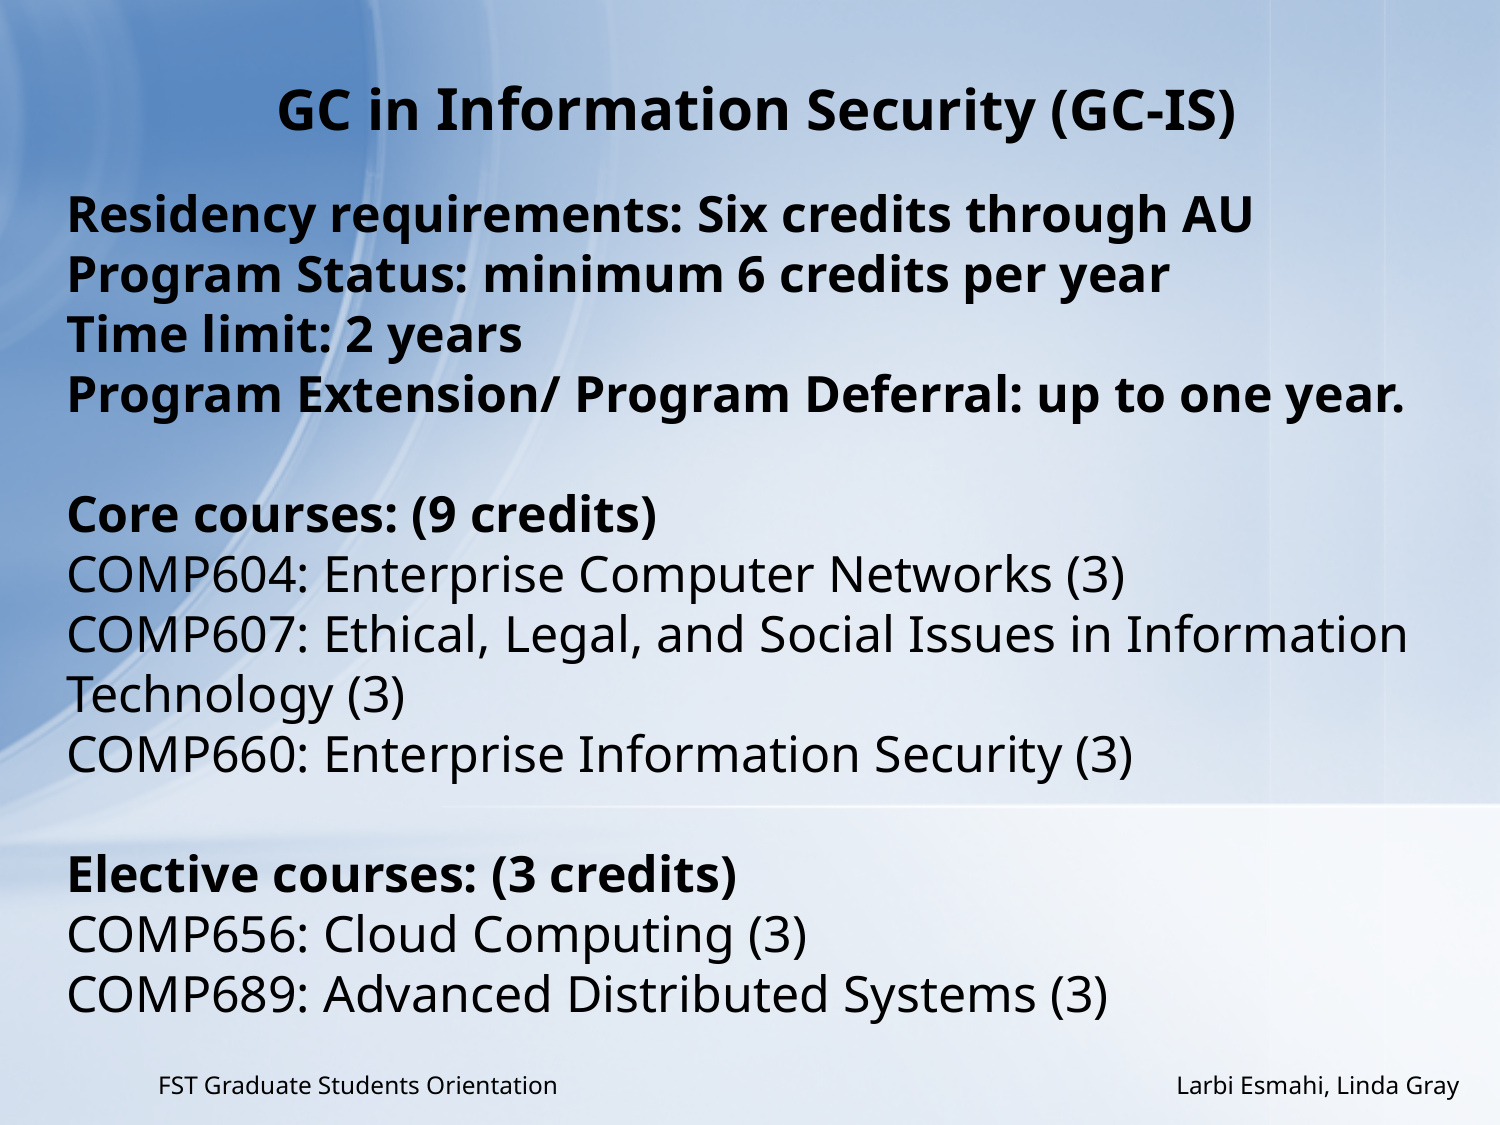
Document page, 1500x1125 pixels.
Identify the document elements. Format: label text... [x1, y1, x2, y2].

picture [0, 0, 1500, 1125]
text_box FST Graduate Students Orientation Larbi Esmahi, Linda Gray [12, 1062, 1475, 1125]
text_box Residency requirements: Six credits through AU Program Status: minimum 6 credits per year Time limit: 2 years Program Extension/ Program Deferral: up to one year. Core courses: (9 credits) COMP604: Enterprise Computer Networks (3) COMP607: Ethical, Legal, and Social Issues in Information Technology (3) COMP660: Enterprise Information Security (3) Elective courses: (3 credits) COMP656: Cloud Computing (3) COMP689: Advanced Distributed Systems (3) [51, 174, 1477, 1030]
title GC in Information Security (GC-IS) [37, 24, 1475, 150]
